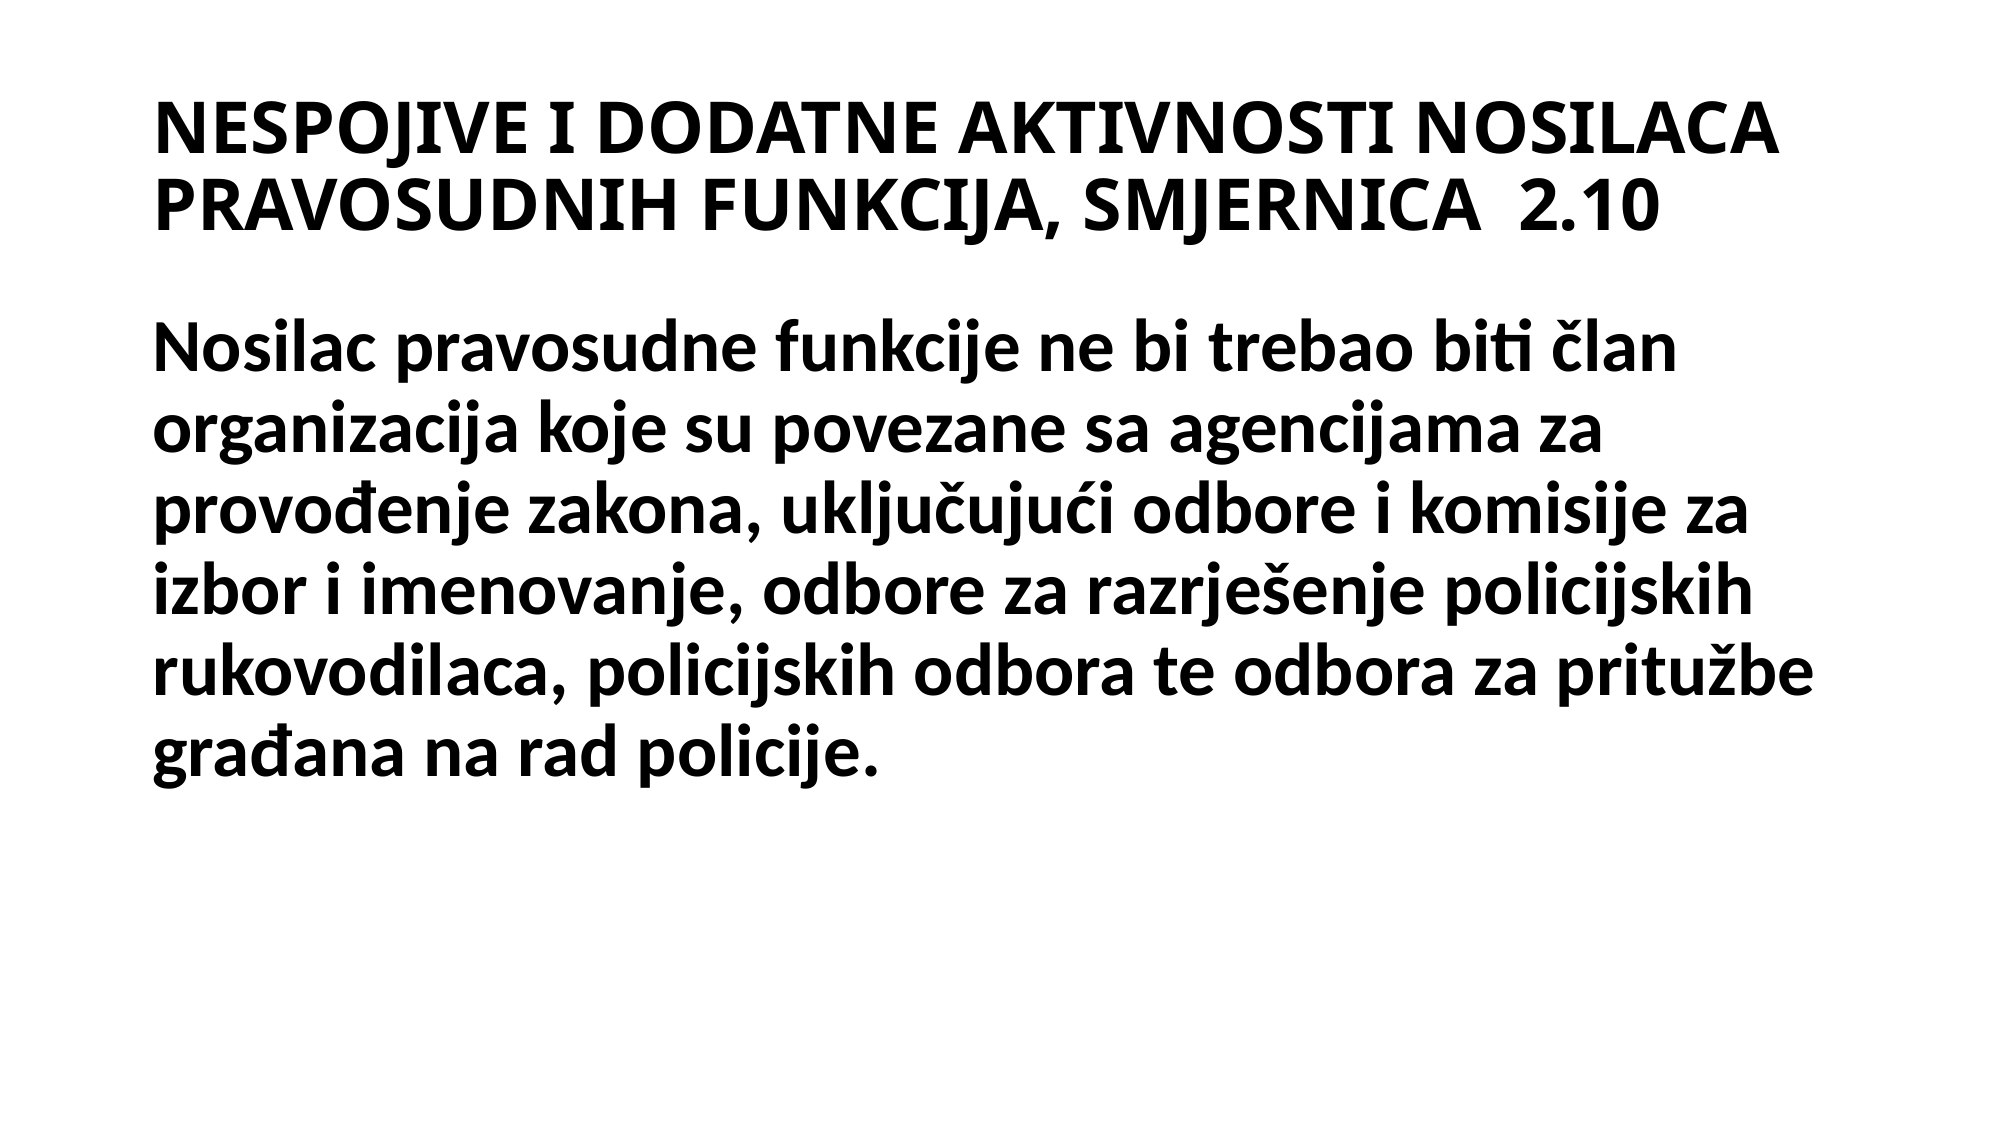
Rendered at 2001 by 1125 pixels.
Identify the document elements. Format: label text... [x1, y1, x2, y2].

list Nosilac pravosudne funkcije ne bi trebao biti član organizacija koje su povezane sa agencijama za provođenje zakona, uključujući odbore i komisije za izbor i imenovanje, odbore za razrješenje policijskih rukovodilaca, policijskih odbora te odbora za pritužbe građana na rad policije. [137, 299, 1863, 1014]
title NESPOJIVE I DODATNE AKTIVNOSTI NOSILACA PRAVOSUDNIH FUNKCIJA, SMJERNICA 2.10 [137, 59, 1863, 278]
